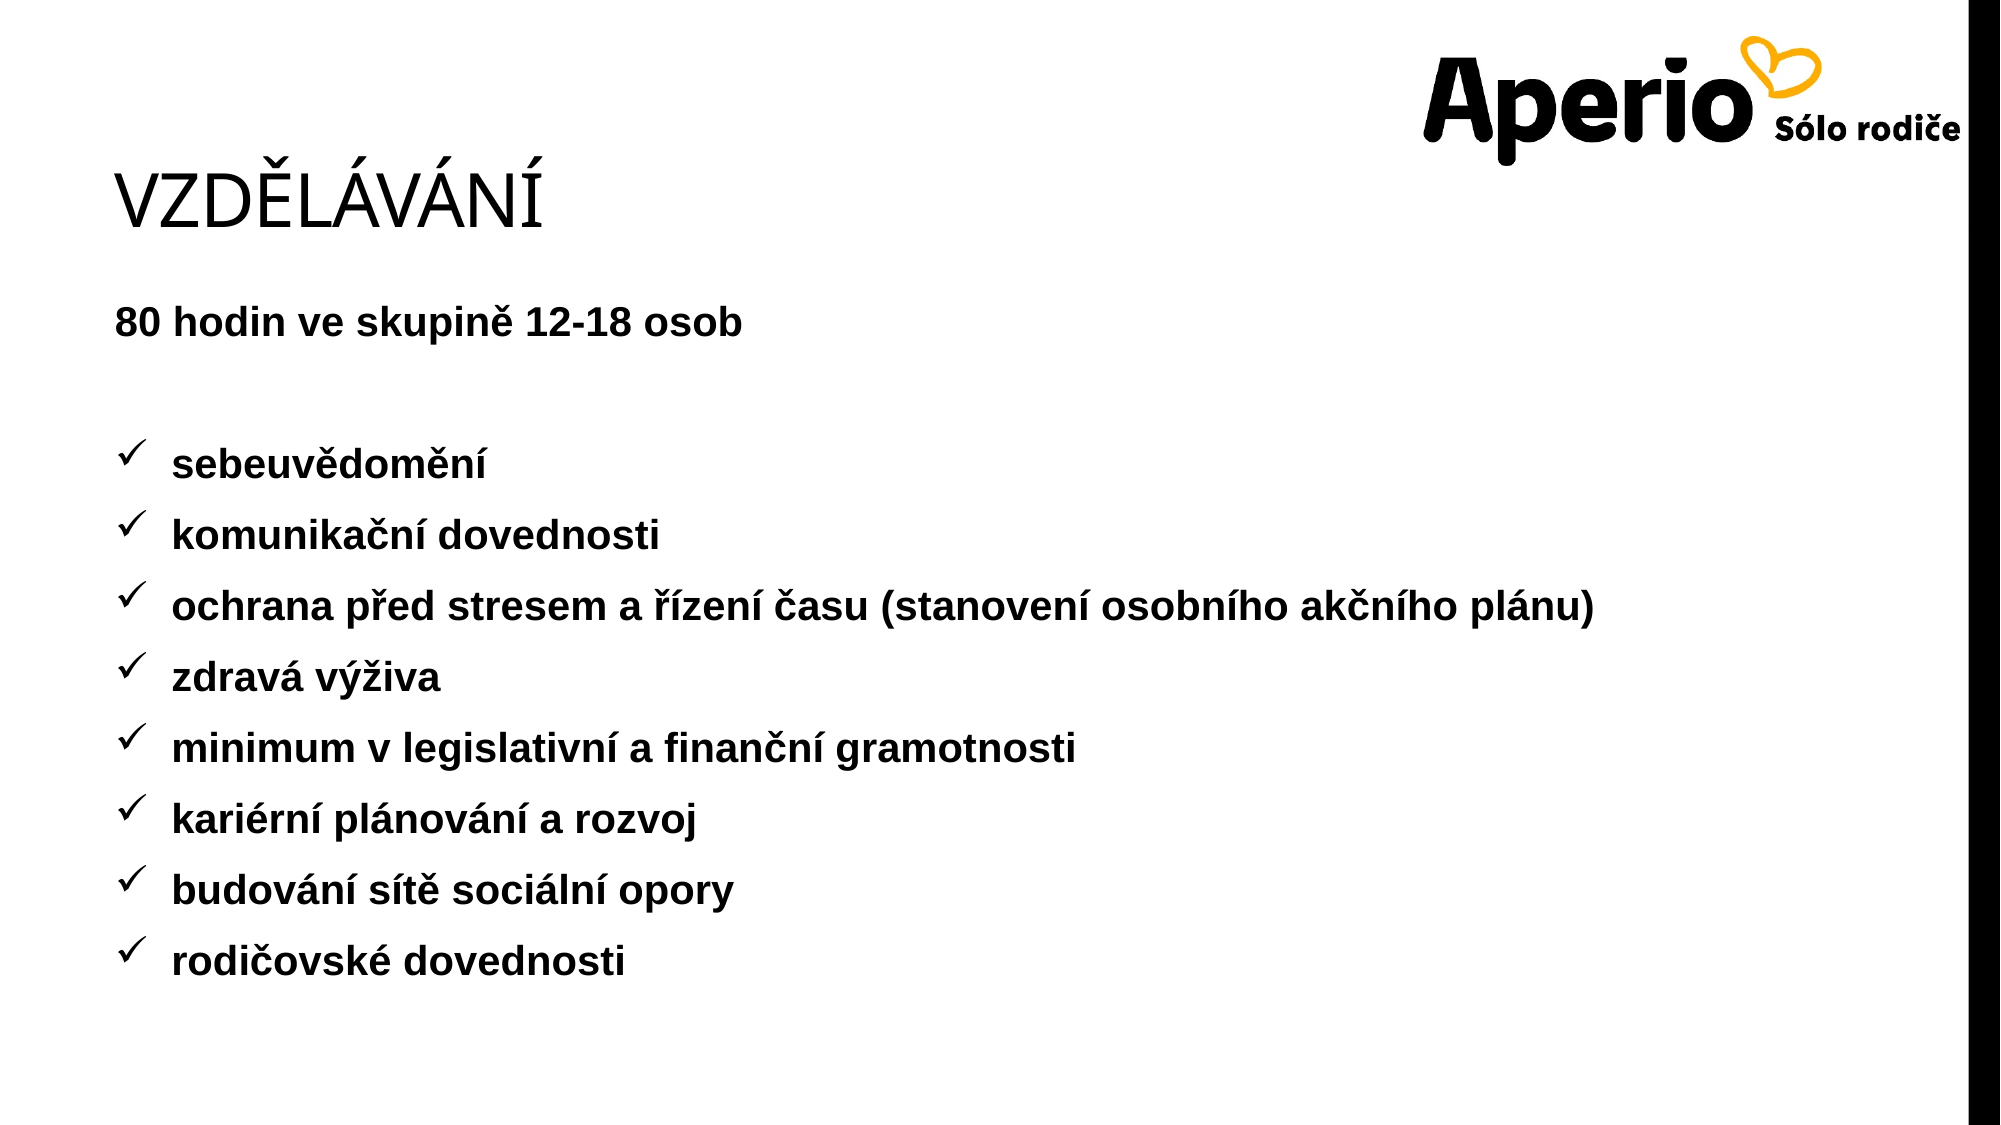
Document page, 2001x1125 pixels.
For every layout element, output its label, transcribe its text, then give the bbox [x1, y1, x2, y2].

list 80 hodin ve skupině 12-18 osob sebeuvědomění komunikační dovednosti ochrana před stresem a řízení času (stanovení osobního akčního plánu) zdravá výživa minimum v legislativní a finanční gramotnosti kariérní plánování a rozvoj budování sítě sociální opory rodičovské dovednosti [99, 287, 1767, 1005]
picture [1423, 36, 1960, 166]
title VZDĚLÁVÁNÍ [99, 25, 1367, 250]
